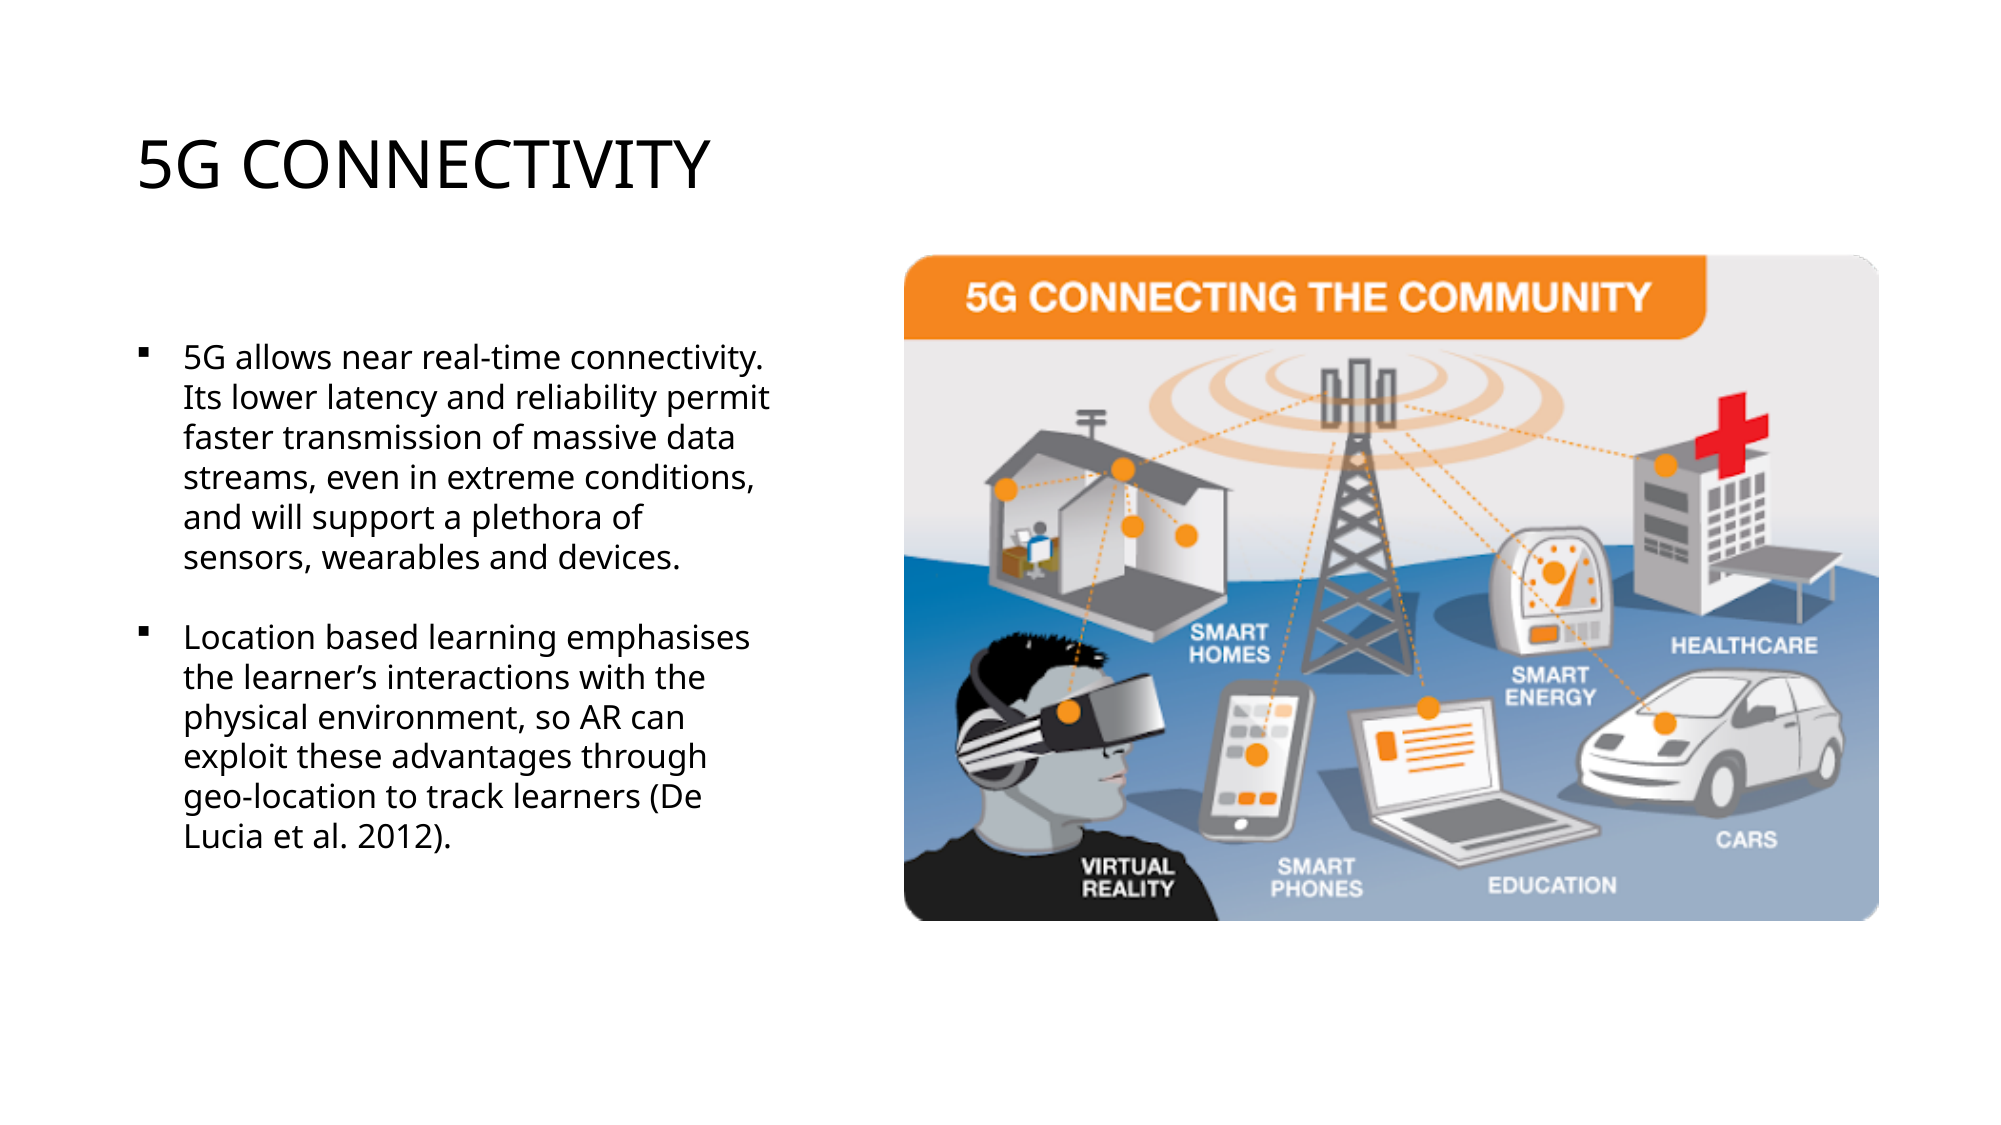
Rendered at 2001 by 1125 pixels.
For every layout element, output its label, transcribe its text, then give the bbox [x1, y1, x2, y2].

picture [904, 254, 1879, 921]
text_box 5G CONNECTIVITY 5G allows near real-time connectivity. Its lower latency and reliability permit faster transmission of massive data streams, even in extreme conditions, and will support a plethora of sensors, wearables and devices. Location based learning emphasises the learner’s interactions with the physical environment, so AR can exploit these advantages through geo-location to track learners (De Lucia et al. 2012). [121, 114, 795, 863]
